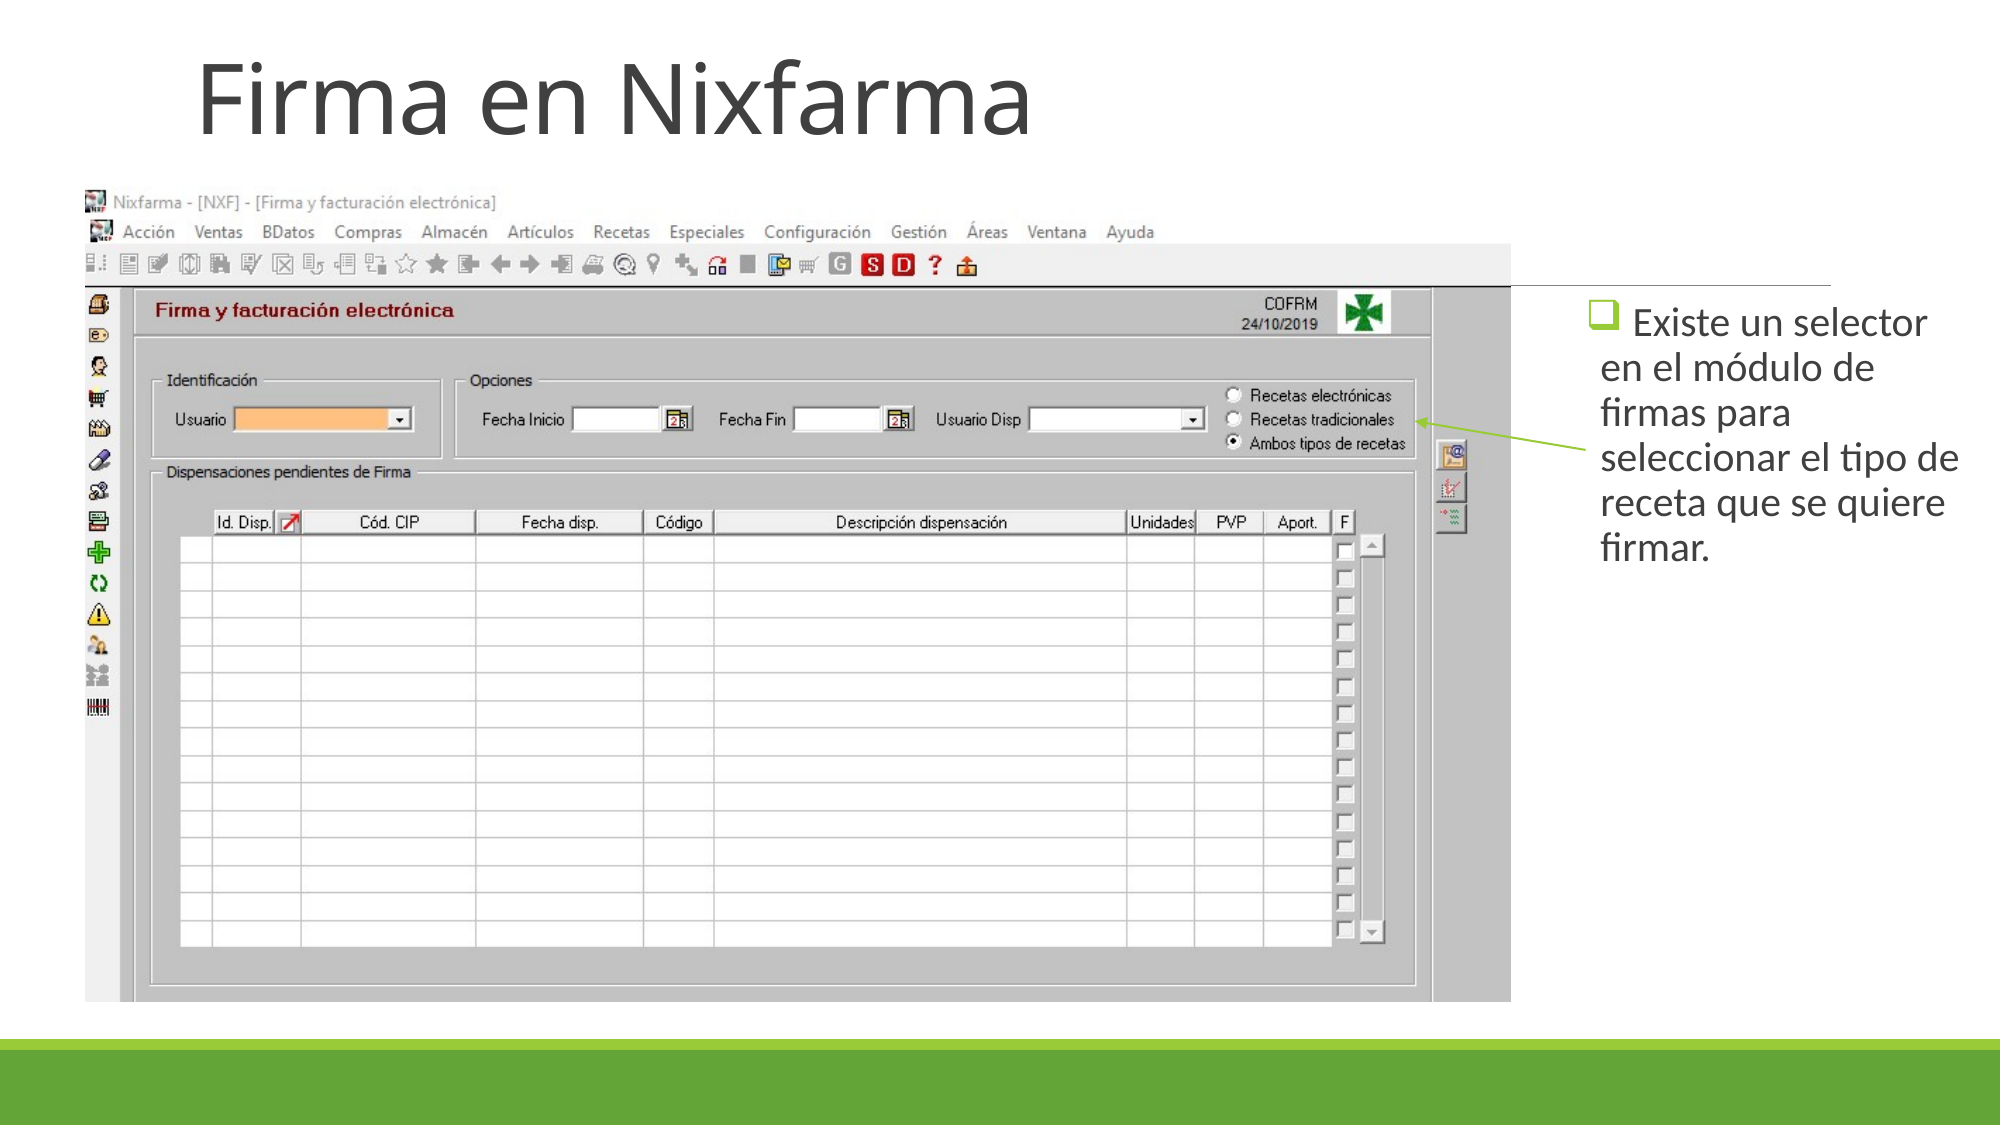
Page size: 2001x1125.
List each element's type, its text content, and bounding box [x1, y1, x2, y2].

picture [85, 186, 1511, 1003]
title Firma en Nixfarma [179, 47, 1830, 163]
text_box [1414, 420, 1587, 451]
list Existe un selector en el módulo de firmas para seleccionar el tipo de receta que se quiere firmar. [1585, 293, 1966, 607]
